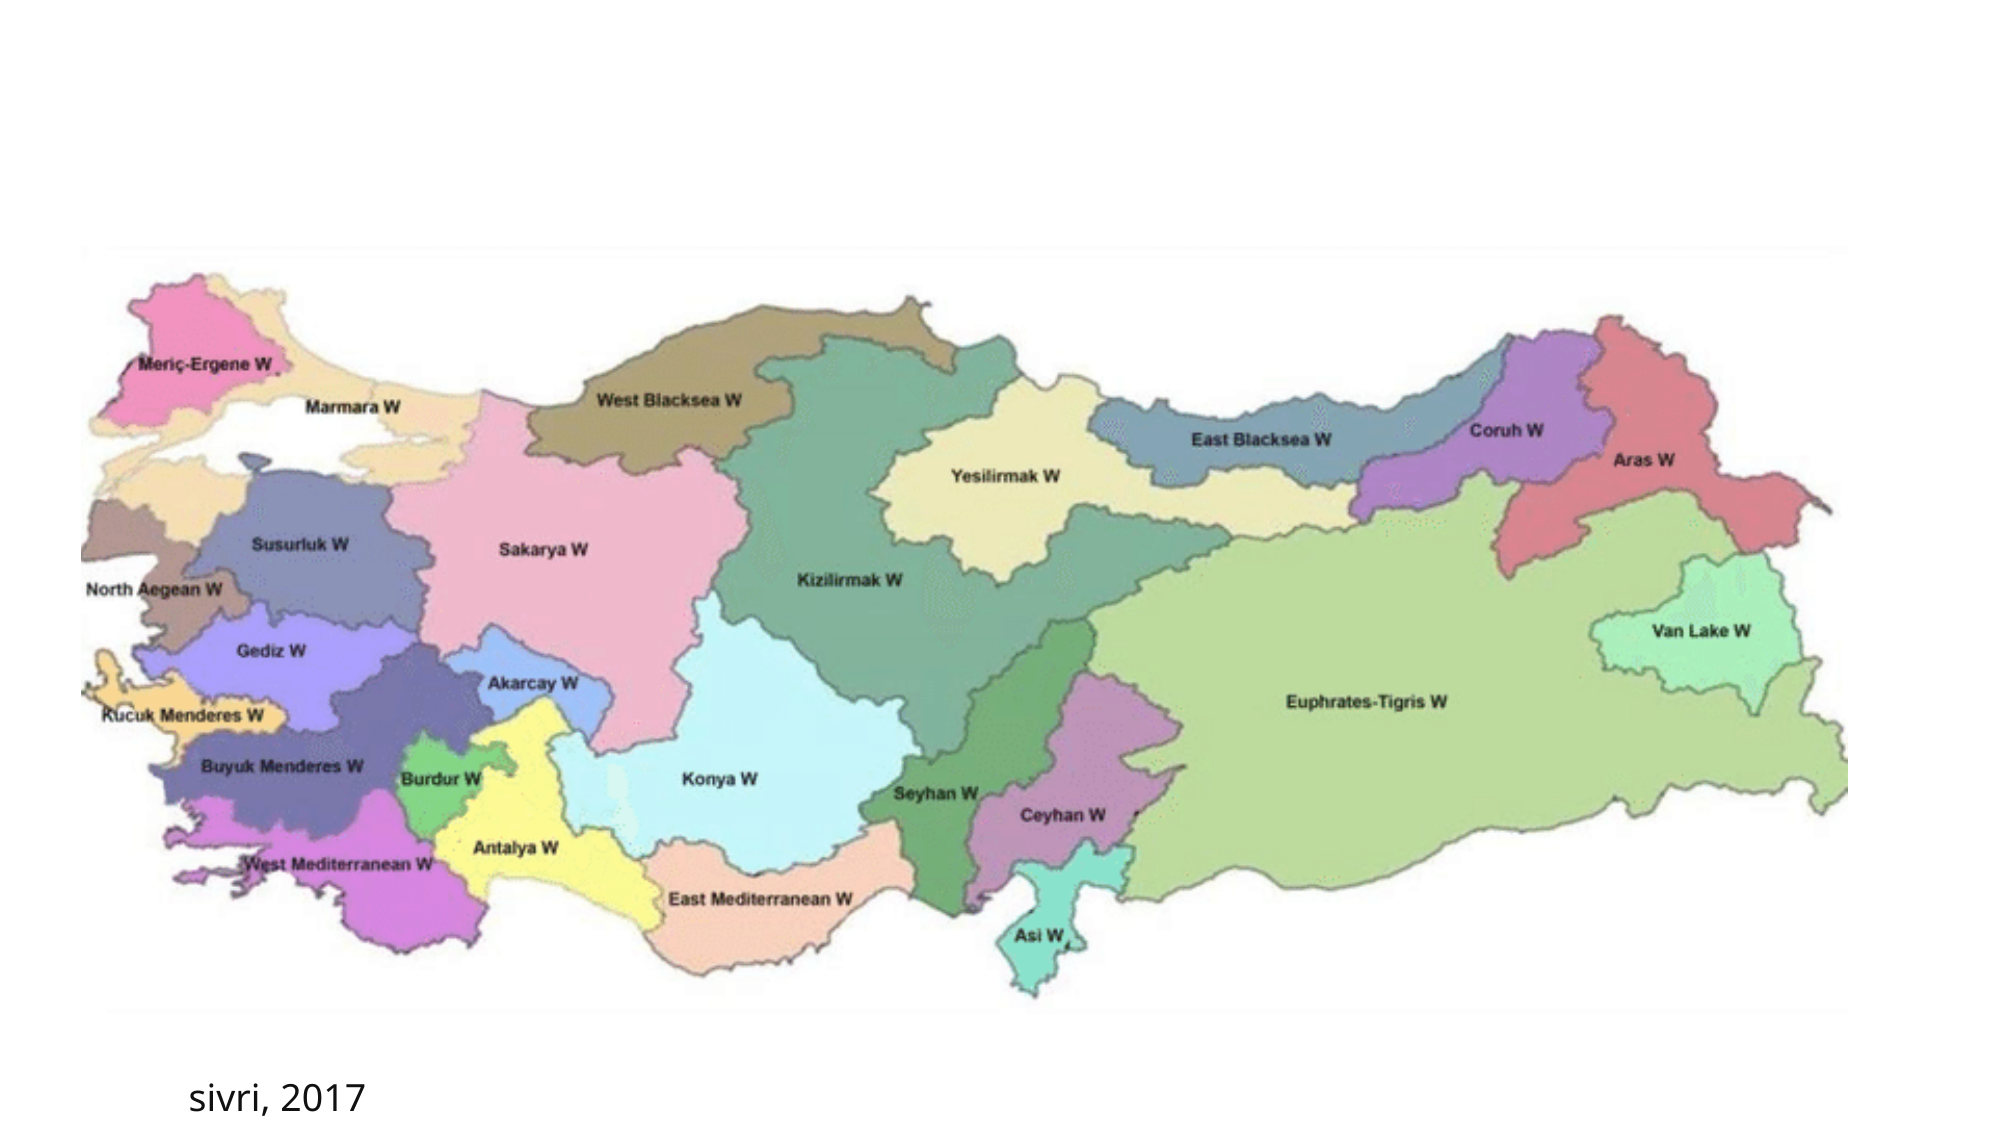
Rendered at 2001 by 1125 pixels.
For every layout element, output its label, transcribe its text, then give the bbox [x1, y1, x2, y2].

text_box sivri, 2017 [164, 1066, 705, 1125]
picture [80, 246, 1848, 1014]
